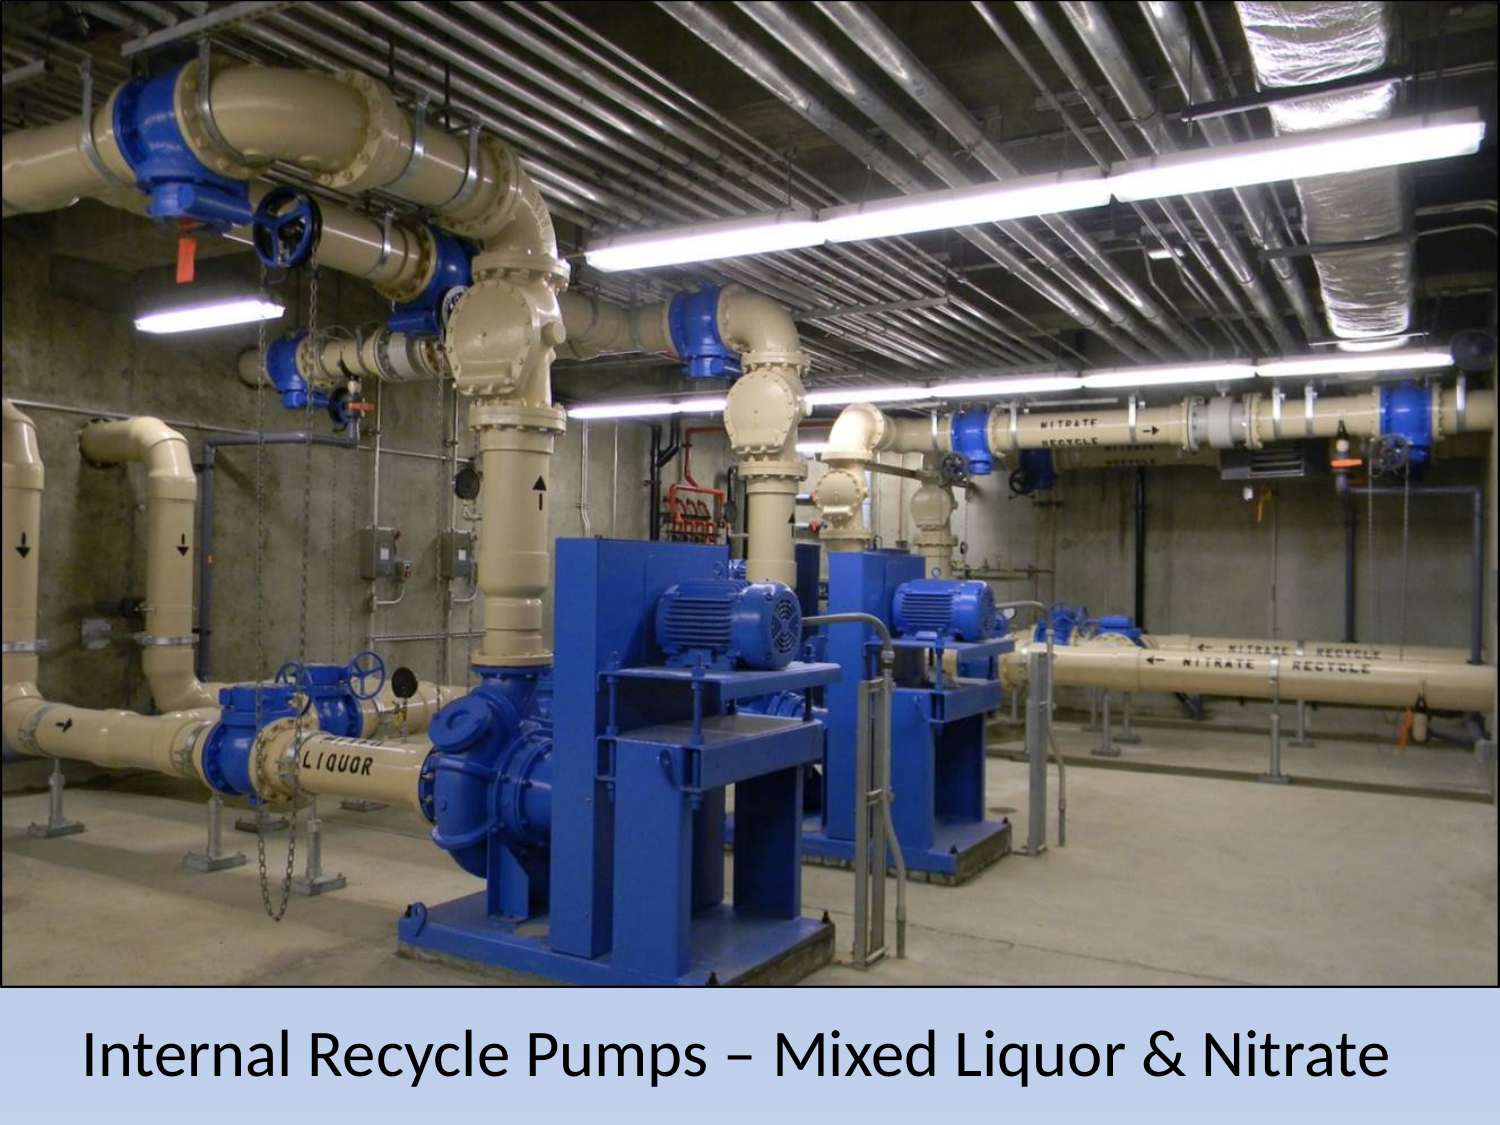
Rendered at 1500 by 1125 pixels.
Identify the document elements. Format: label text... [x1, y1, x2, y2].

title Internal Recycle Pumps – Mixed Liquor & Nitrate [12, 996, 1475, 1125]
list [0, 0, 1500, 989]
